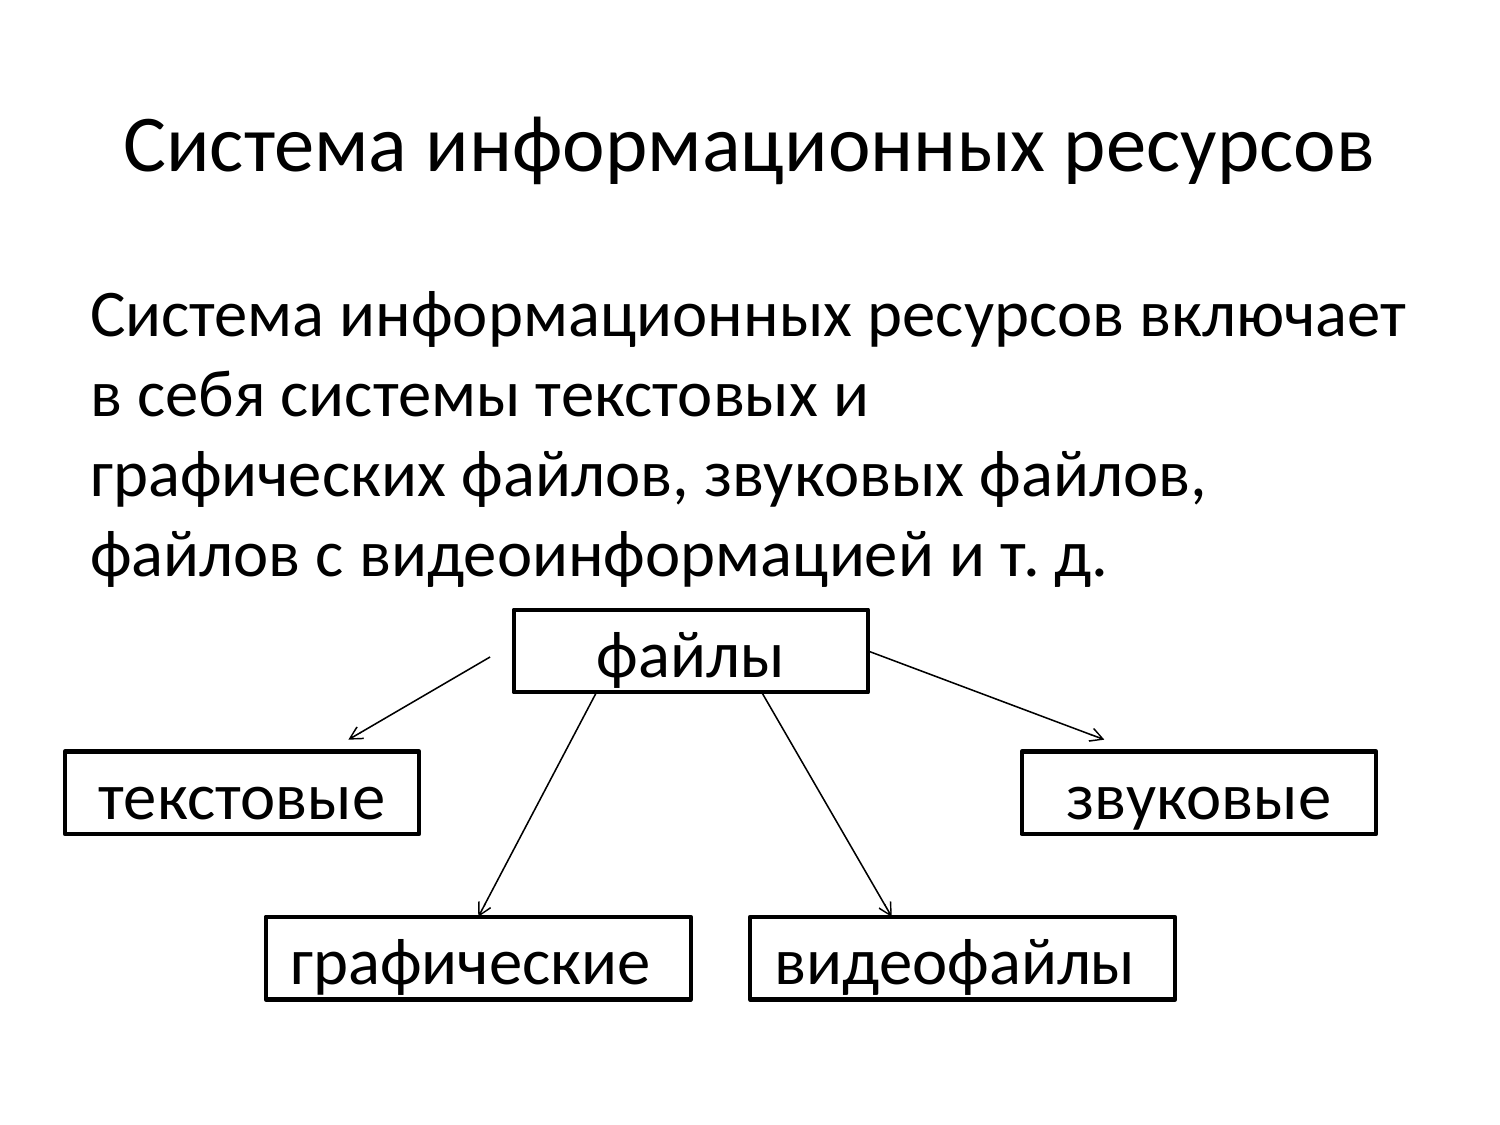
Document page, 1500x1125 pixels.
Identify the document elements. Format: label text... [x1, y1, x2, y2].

title Система информационных ресурсов [75, 45, 1425, 233]
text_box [64, 609, 1377, 1000]
list Система информационных ресурсов включает в себя системы текстовых и графических файлов, звуковых файлов, файлов с видеоинформацией и т. д. [75, 262, 1425, 634]
